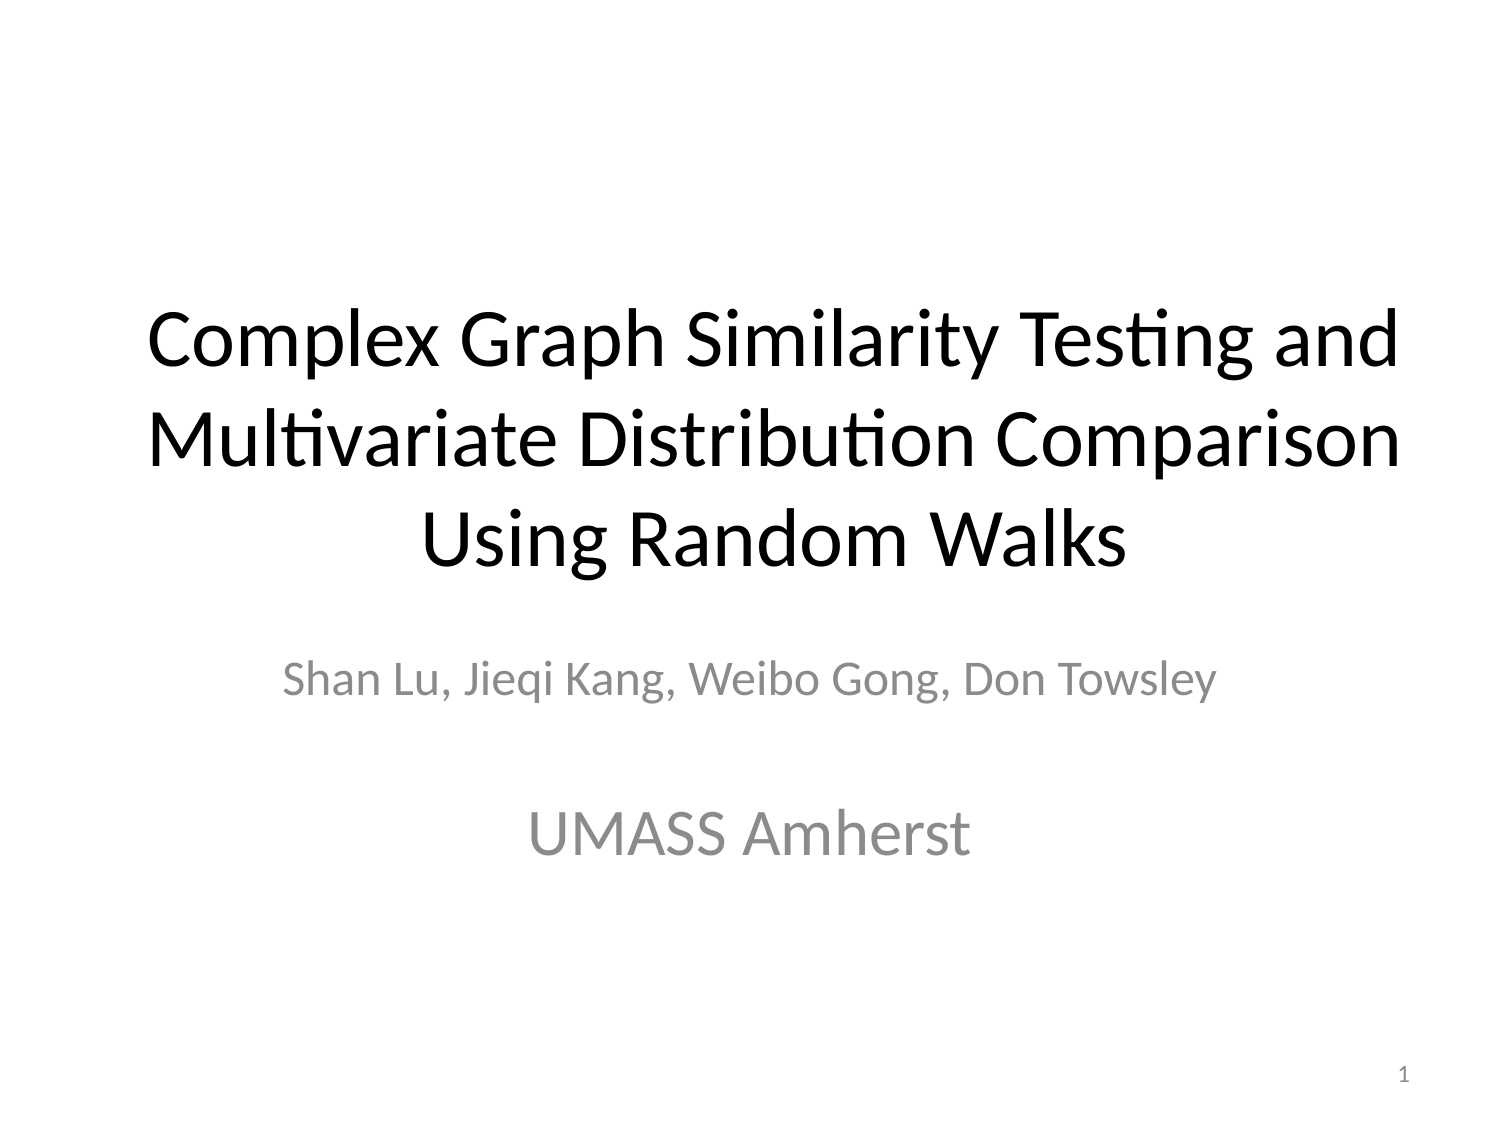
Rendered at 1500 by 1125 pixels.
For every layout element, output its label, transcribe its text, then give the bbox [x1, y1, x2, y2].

subtitle Shan Lu, Jieqi Kang, Weibo Gong, Don Towsley UMASS Amherst [225, 637, 1275, 925]
slide_number 1 [1074, 1042, 1425, 1103]
title Complex Graph Similarity Testing and Multivariate Distribution Comparison Using Random Walks [0, 312, 1500, 554]
